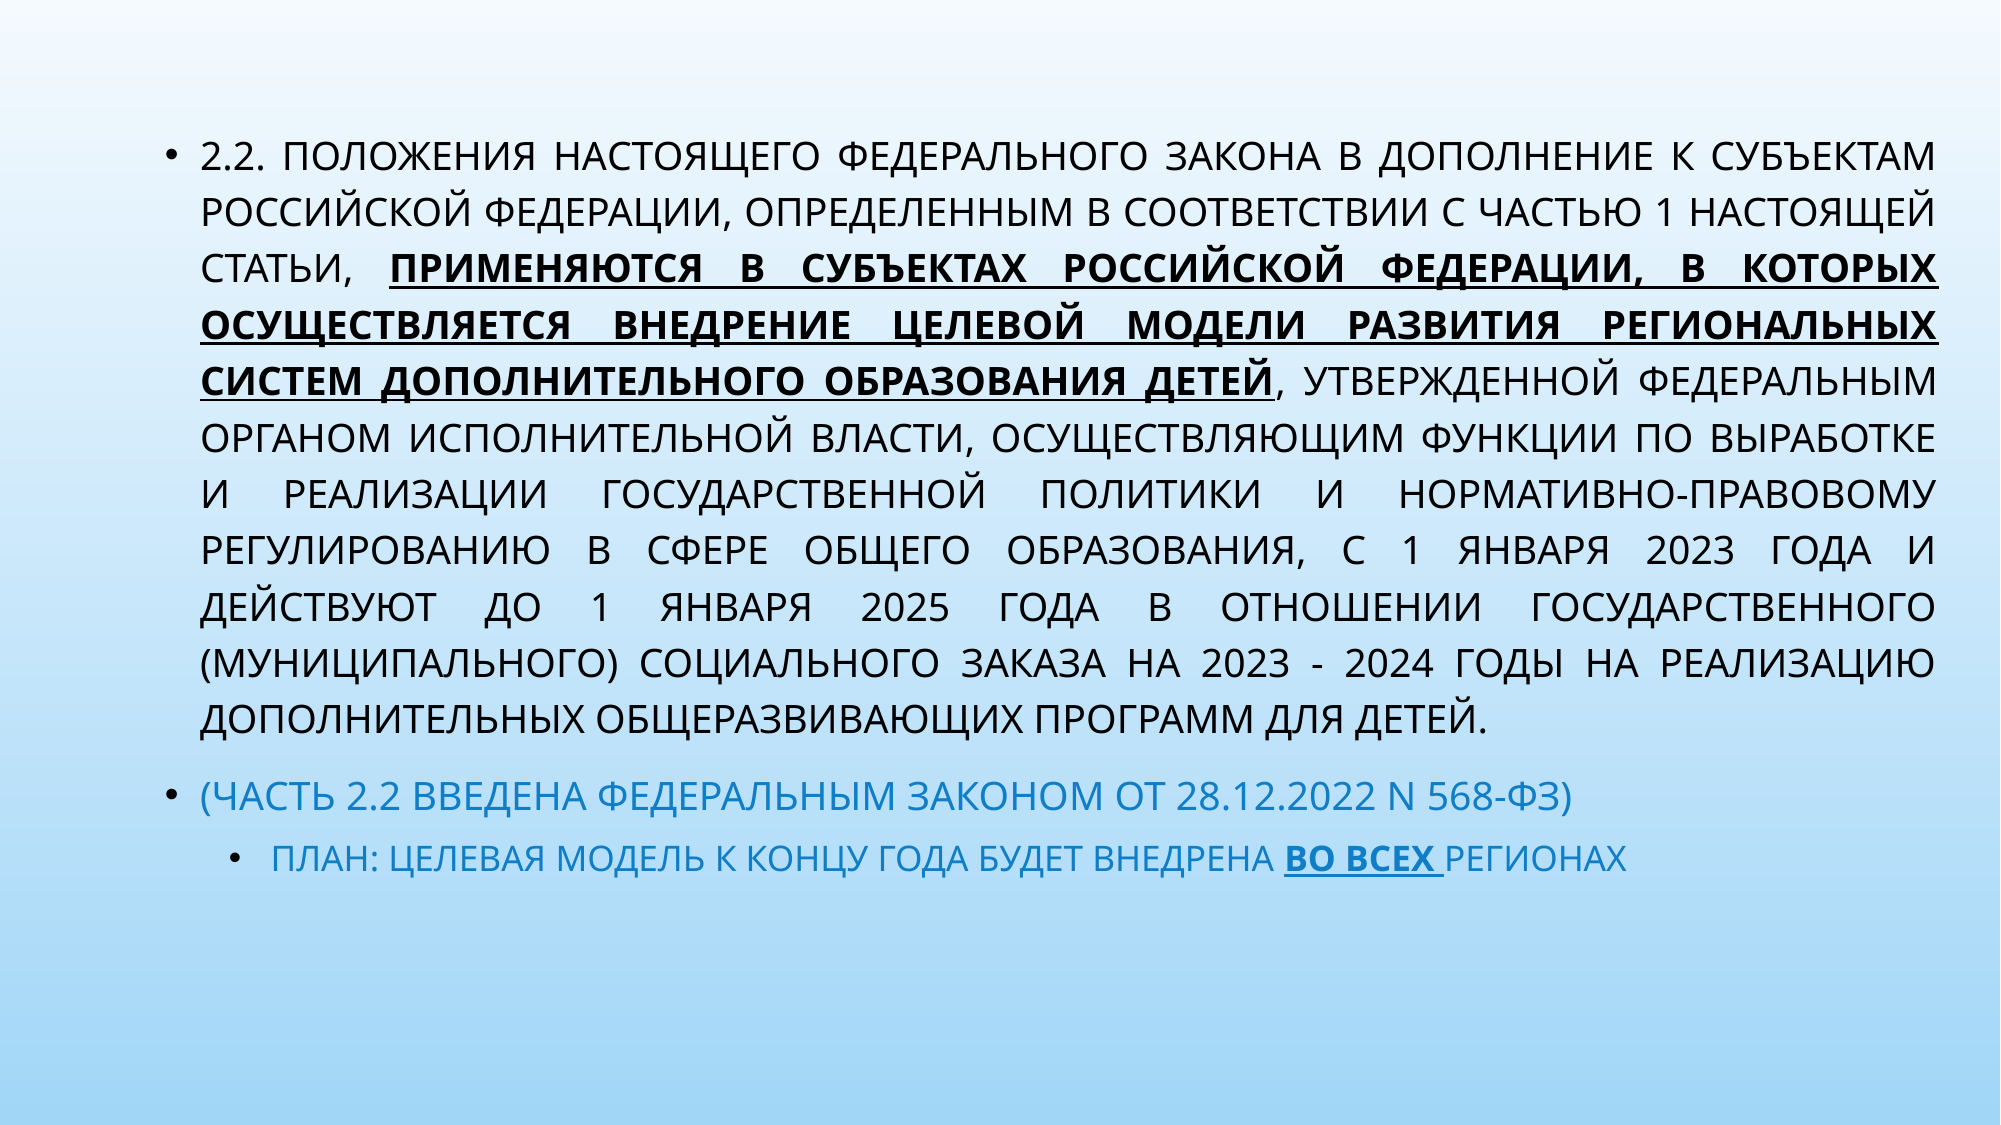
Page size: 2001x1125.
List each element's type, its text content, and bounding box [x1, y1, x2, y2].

list 2.2. Положения настоящего Федерального закона в дополнение к субъектам Российской Федерации, определенным в соответствии с частью 1 настоящей статьи, применяются в субъектах Российской Федерации, в которых осуществляется внедрение Целевой модели развития региональных систем дополнительного образования детей, утвержденной федеральным органом исполнительной власти, осуществляющим функции по выработке и реализации государственной политики и нормативно-правовому регулированию в сфере общего образования, с 1 января 2023 года и действуют до 1 января 2025 года в отношении государственного (муниципального) социального заказа на 2023 - 2024 годы на реализацию дополнительных общеразвивающих программ для детей. (часть 2.2 введена Федеральным законом от 28.12.2022 N 568-ФЗ) План: целевая модель к концу года будет внедрена во всех регионах [149, 113, 1954, 950]
